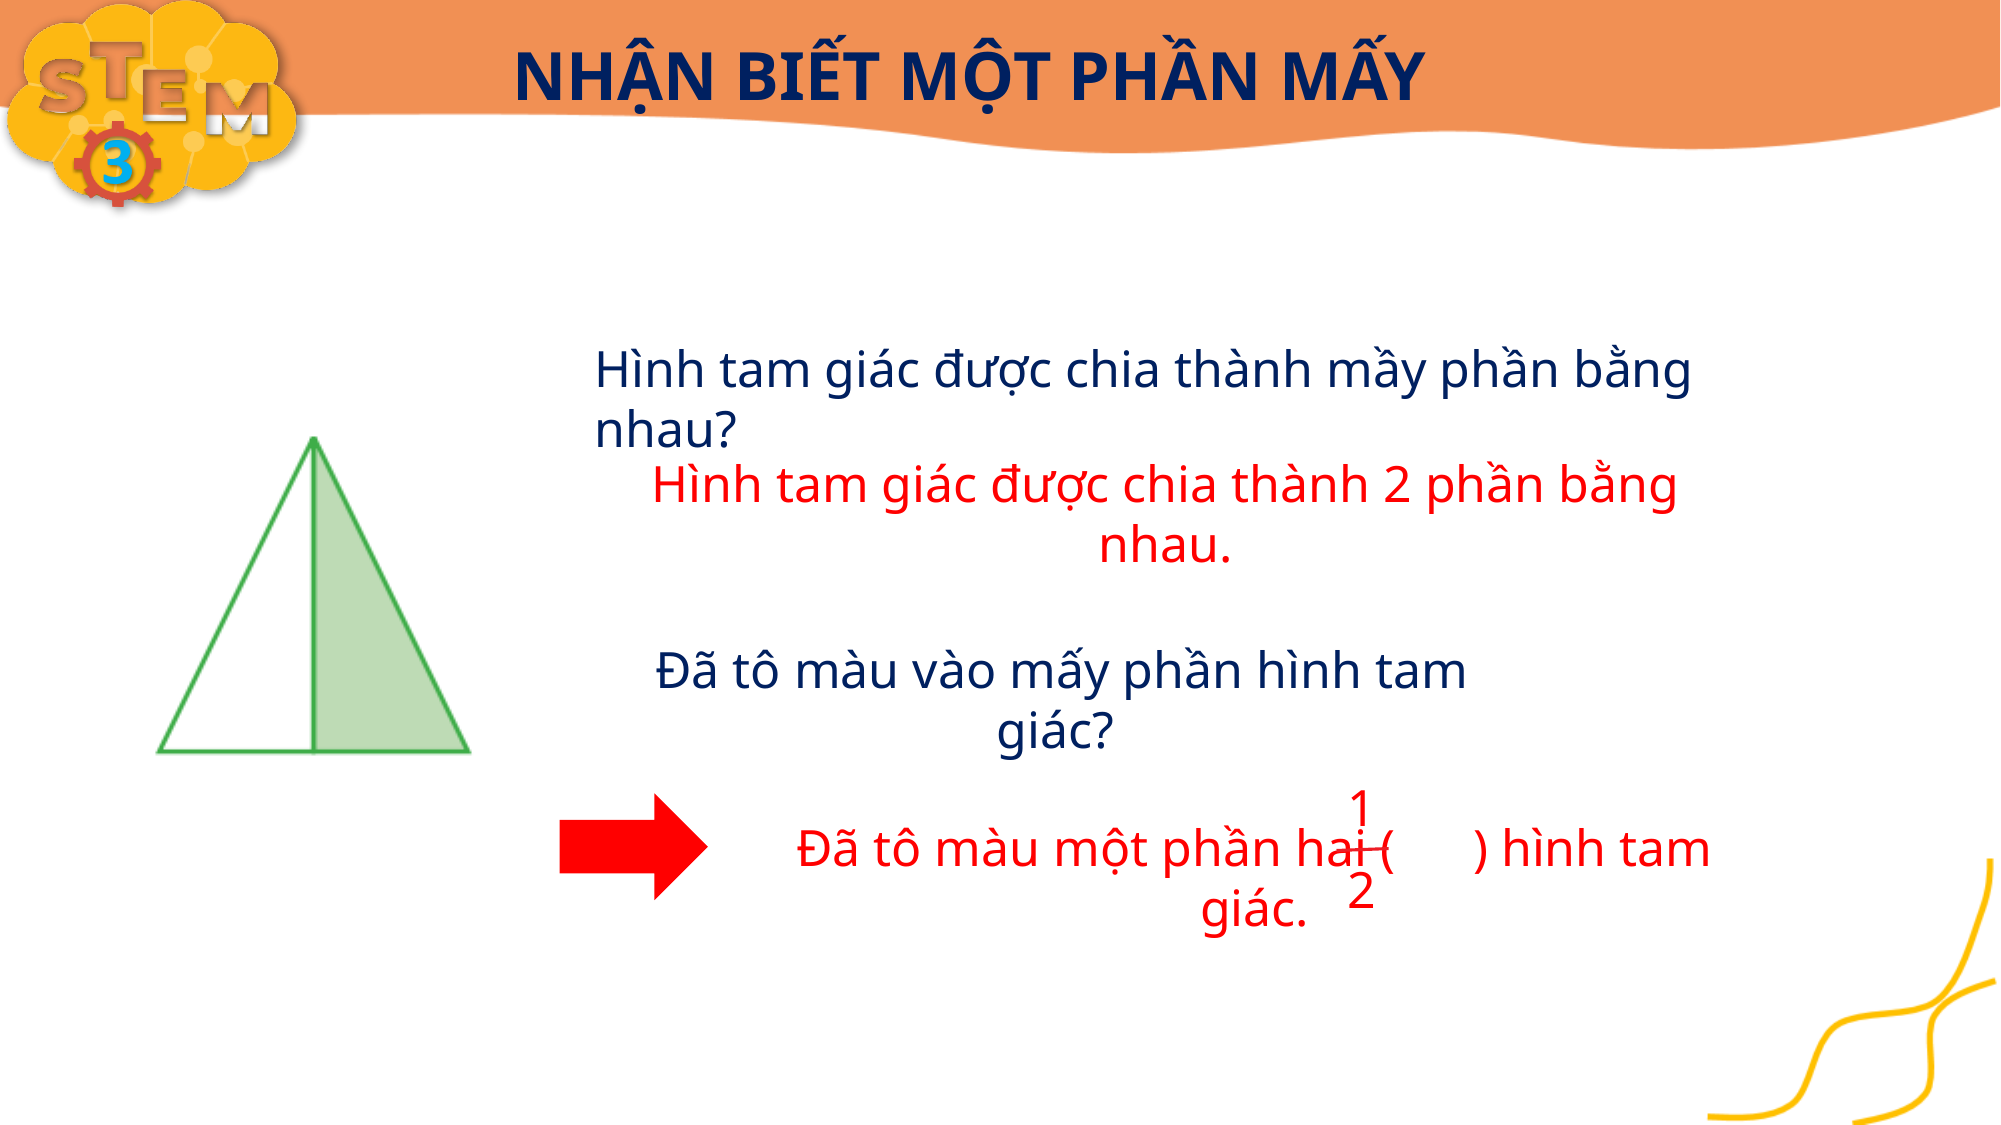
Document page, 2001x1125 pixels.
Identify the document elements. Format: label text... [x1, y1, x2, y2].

text_box NHẬN BIẾT MỘT PHẦN MẤY [414, 26, 1526, 122]
text_box [558, 790, 710, 903]
text_box Đã tô màu một phần hai ( ) hình tam giác. [733, 808, 1777, 944]
text_box Hình tam giác được chia thành 2 phần bằng nhau. [592, 444, 1739, 580]
text_box Hình tam giác được chia thành mầy phần bằng nhau? [579, 329, 1821, 465]
picture [0, 0, 2001, 1125]
text_box Đã tô màu vào mấy phần hình tam giác? [592, 631, 1532, 766]
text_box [1311, 769, 1412, 927]
